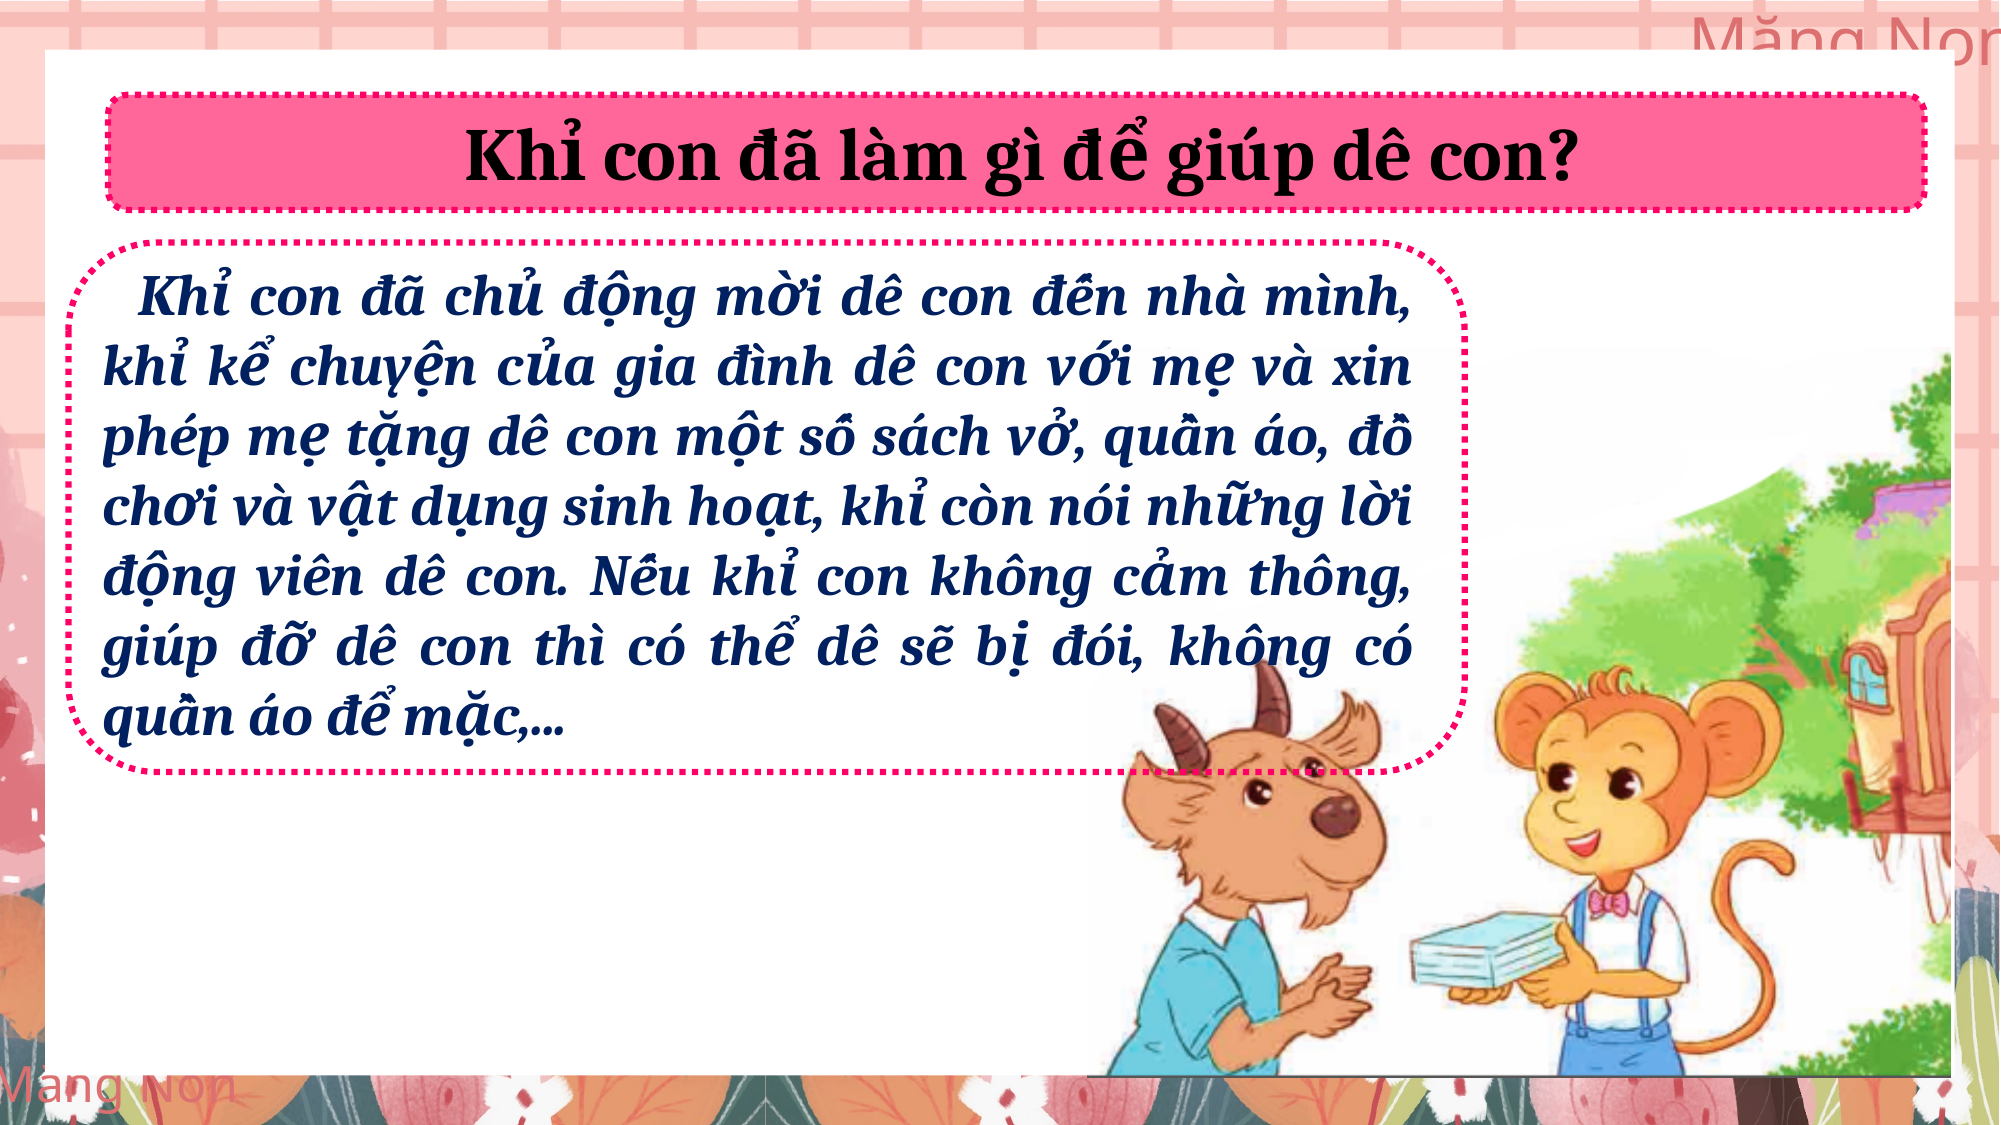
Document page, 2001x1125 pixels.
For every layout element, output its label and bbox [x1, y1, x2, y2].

text_box [108, 94, 1925, 210]
picture [0, 0, 2001, 1125]
text_box [68, 242, 1465, 773]
